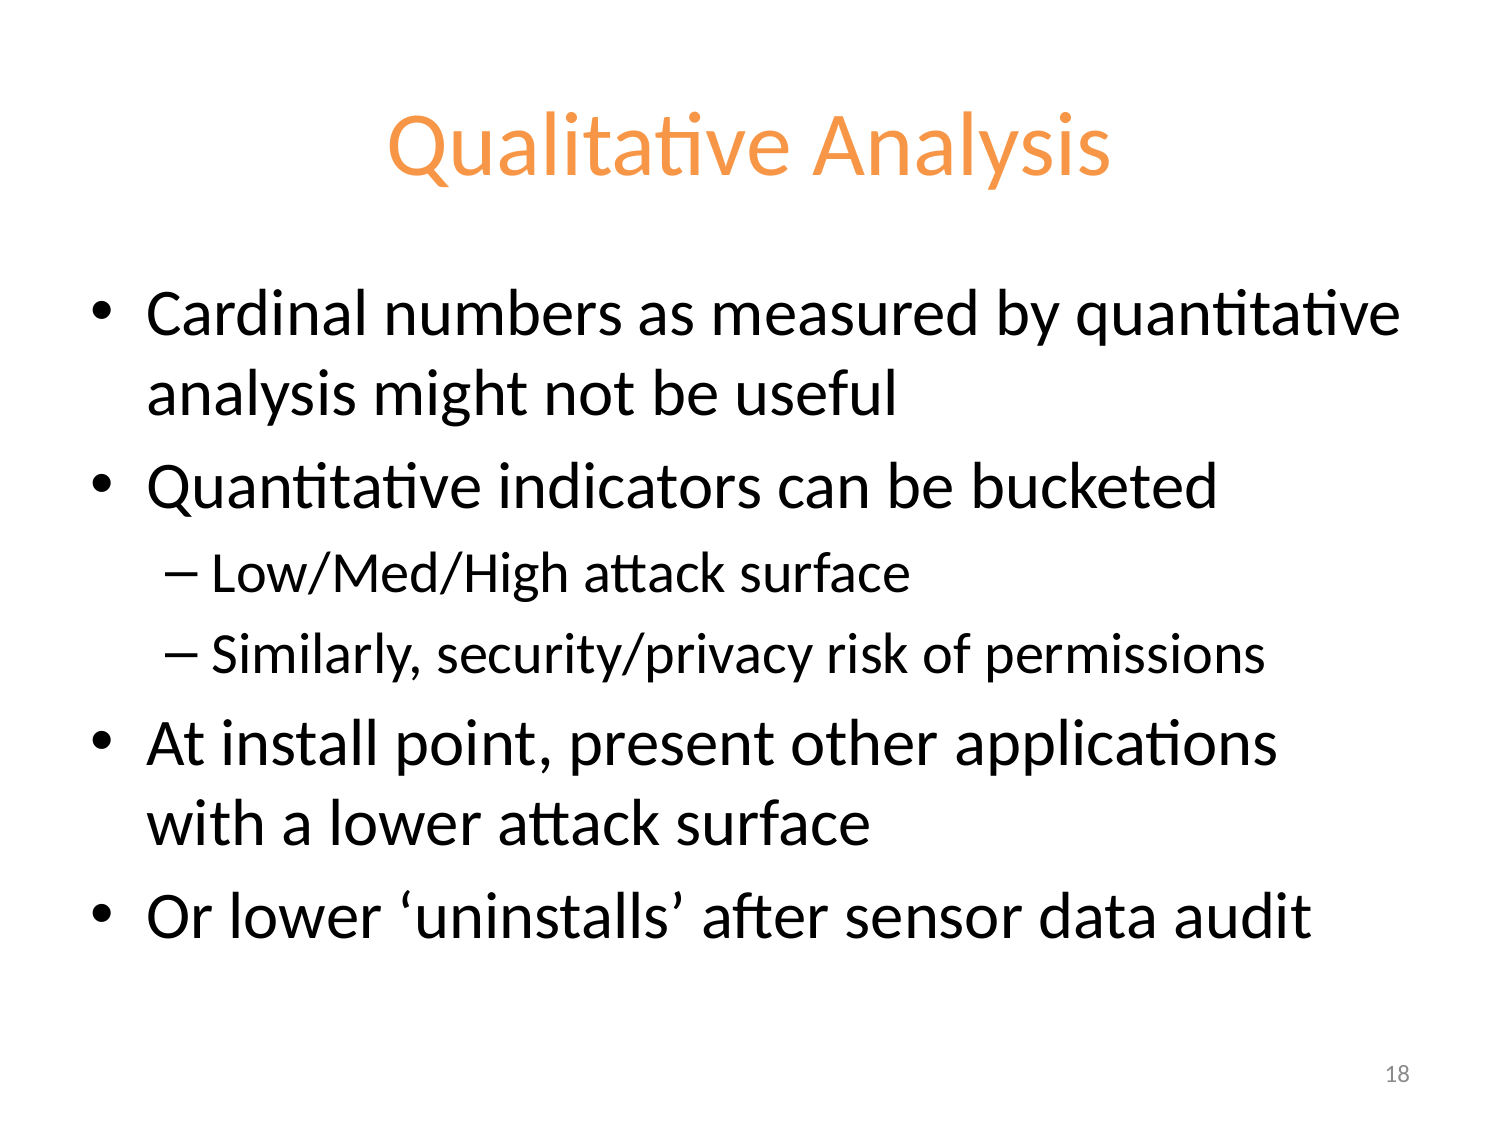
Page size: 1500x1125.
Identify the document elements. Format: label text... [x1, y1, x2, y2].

title Qualitative Analysis [75, 45, 1425, 233]
list Cardinal numbers as measured by quantitative analysis might not be useful Quantitative indicators can be bucketed Low/Med/High attack surface Similarly, security/privacy risk of permissions At install point, present other applications with a lower attack surface Or lower ‘uninstalls’ after sensor data audit [75, 261, 1425, 1105]
slide_number 18 [1074, 1042, 1425, 1103]
